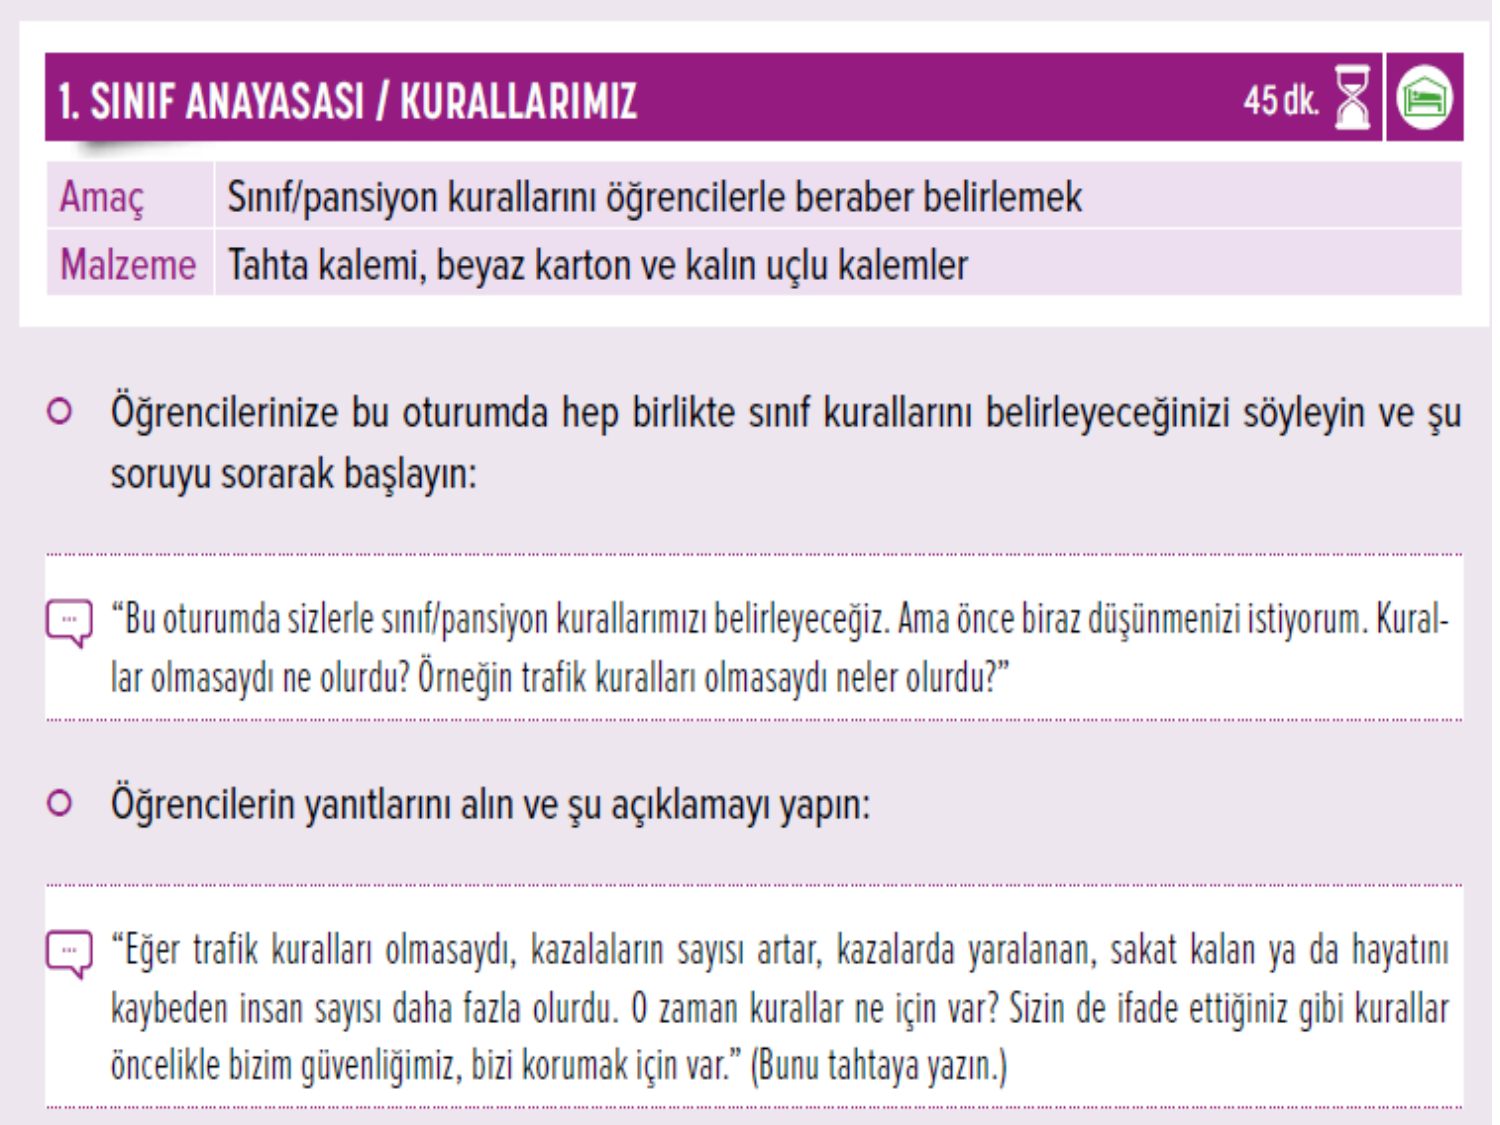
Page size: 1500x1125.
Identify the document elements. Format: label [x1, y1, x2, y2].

list [0, 0, 1492, 1125]
